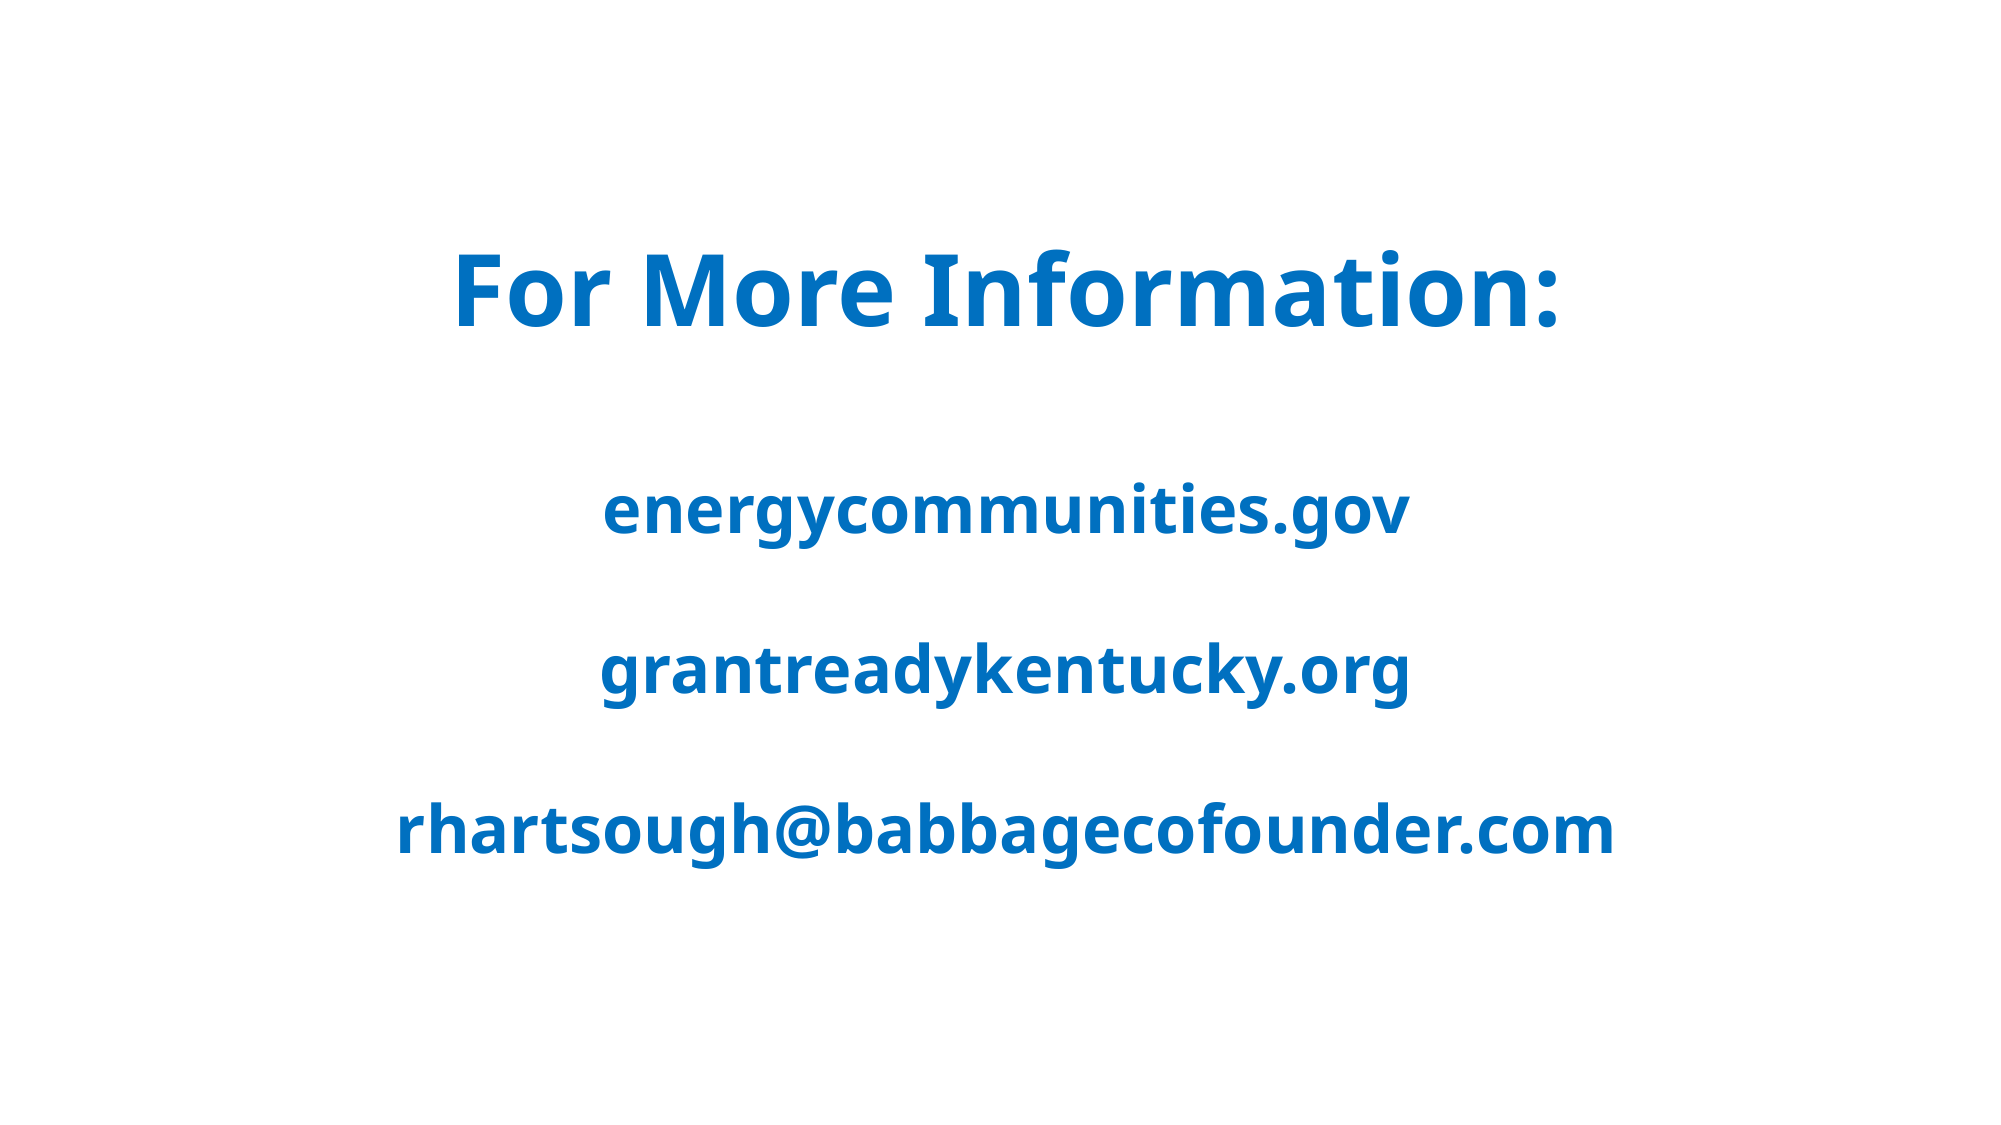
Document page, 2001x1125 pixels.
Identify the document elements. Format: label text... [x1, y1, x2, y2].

title [249, 158, 1742, 437]
text_box For More Information: energycommunities.gov grantreadykentucky.org rhartsough@babbagecofounder.com [308, 219, 1706, 919]
